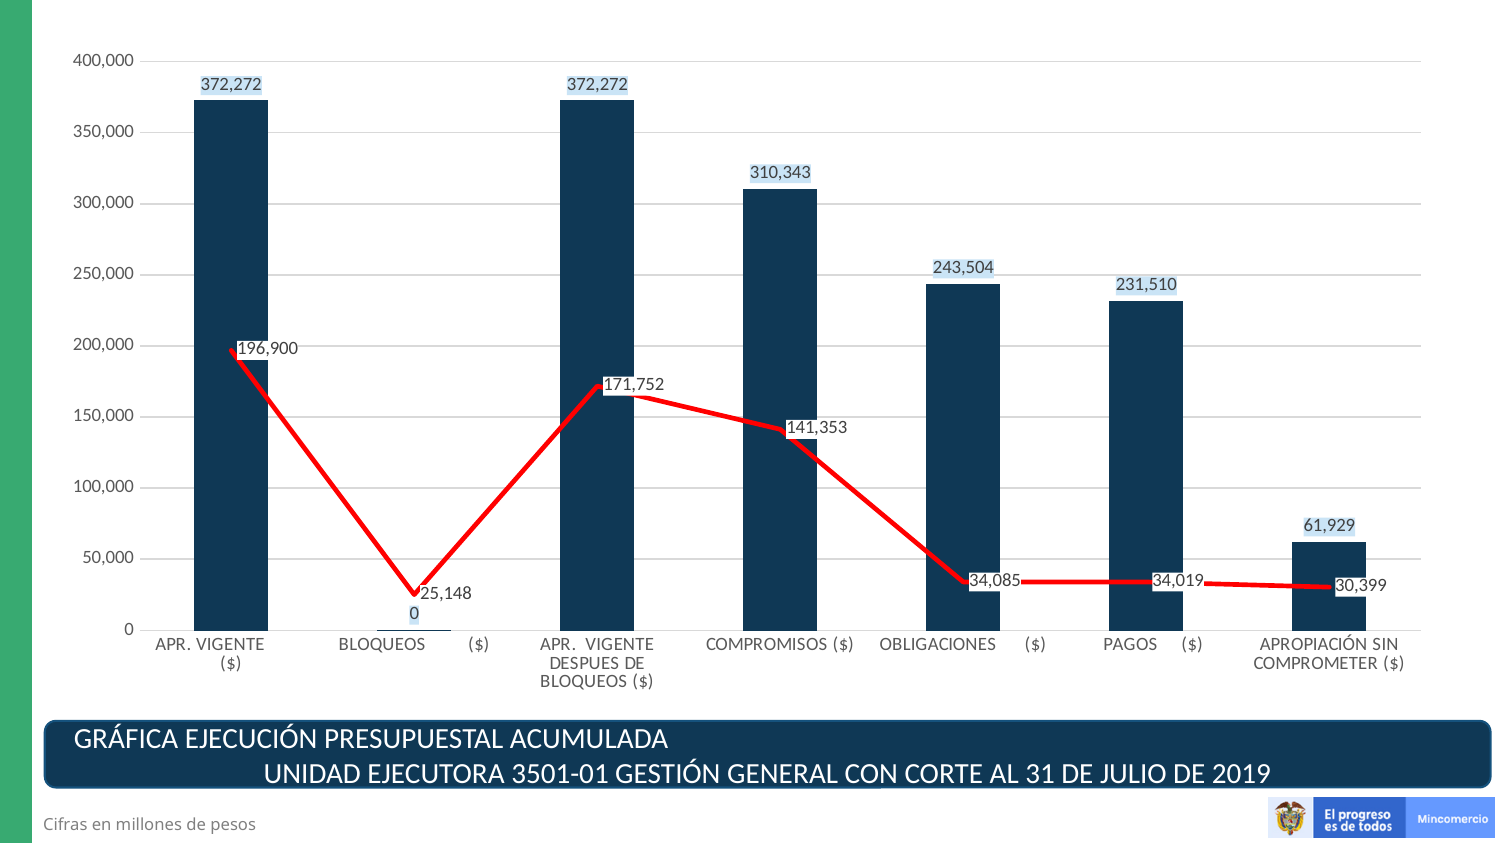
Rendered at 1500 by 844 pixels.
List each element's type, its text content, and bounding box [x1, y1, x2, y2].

chart [44, 14, 1474, 718]
text_box [0, 0, 33, 844]
picture [1268, 797, 1495, 838]
text_box GRÁFICA EJECUCIÓN PRESUPUESTAL ACUMULADA UNIDAD EJECUTORA 3501-01 GESTIÓN GENERAL CON CORTE AL 31 DE JULIO DE 2019 [43, 719, 1492, 789]
text_box Cifras en millones de pesos [31, 810, 300, 841]
